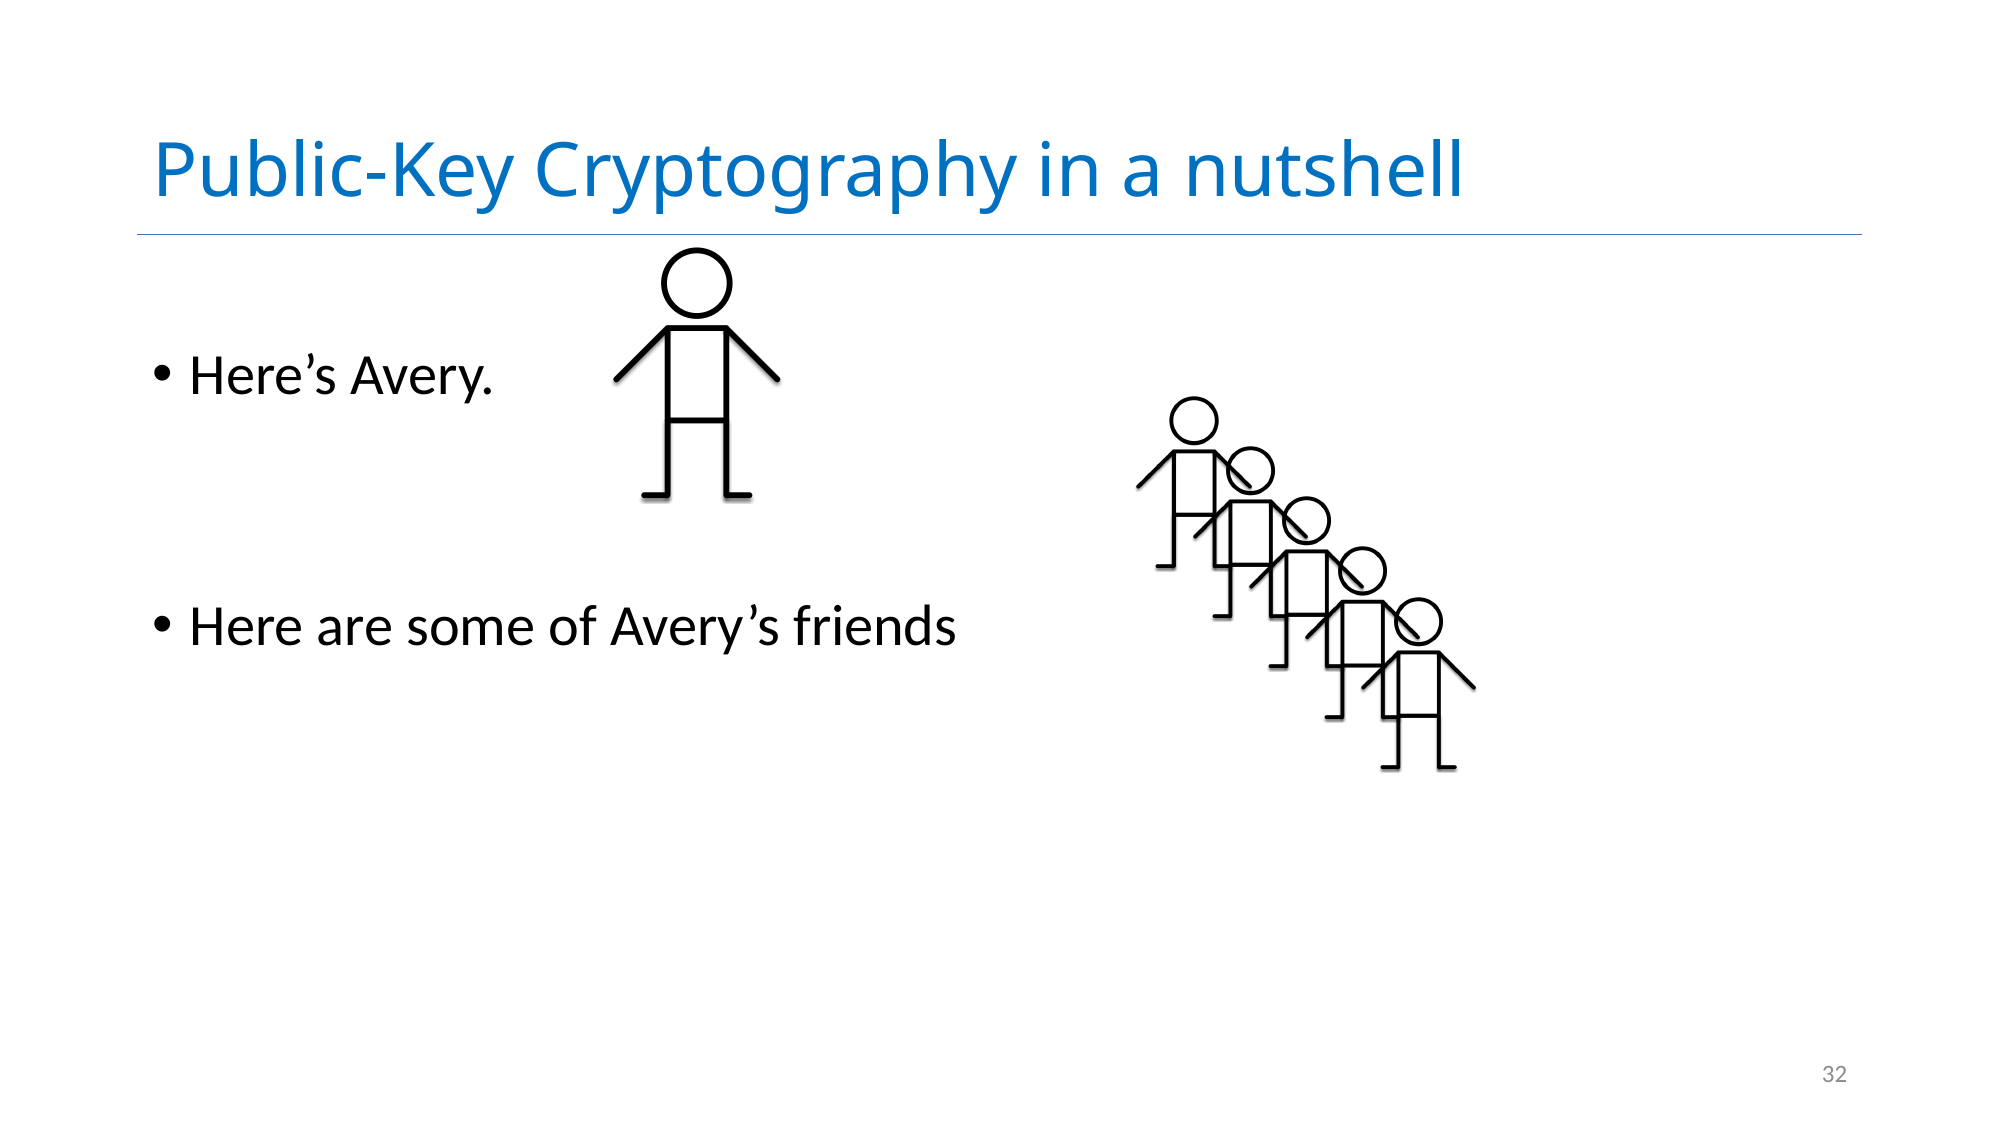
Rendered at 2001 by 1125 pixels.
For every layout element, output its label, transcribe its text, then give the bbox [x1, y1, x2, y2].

slide_number 32 [1412, 1042, 1863, 1103]
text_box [1132, 395, 1479, 773]
title Public-Key Cryptography in a nutshell [137, 3, 1863, 221]
picture [607, 245, 785, 504]
list Here’s Avery. Here are some of Avery’s friends [137, 246, 1432, 960]
